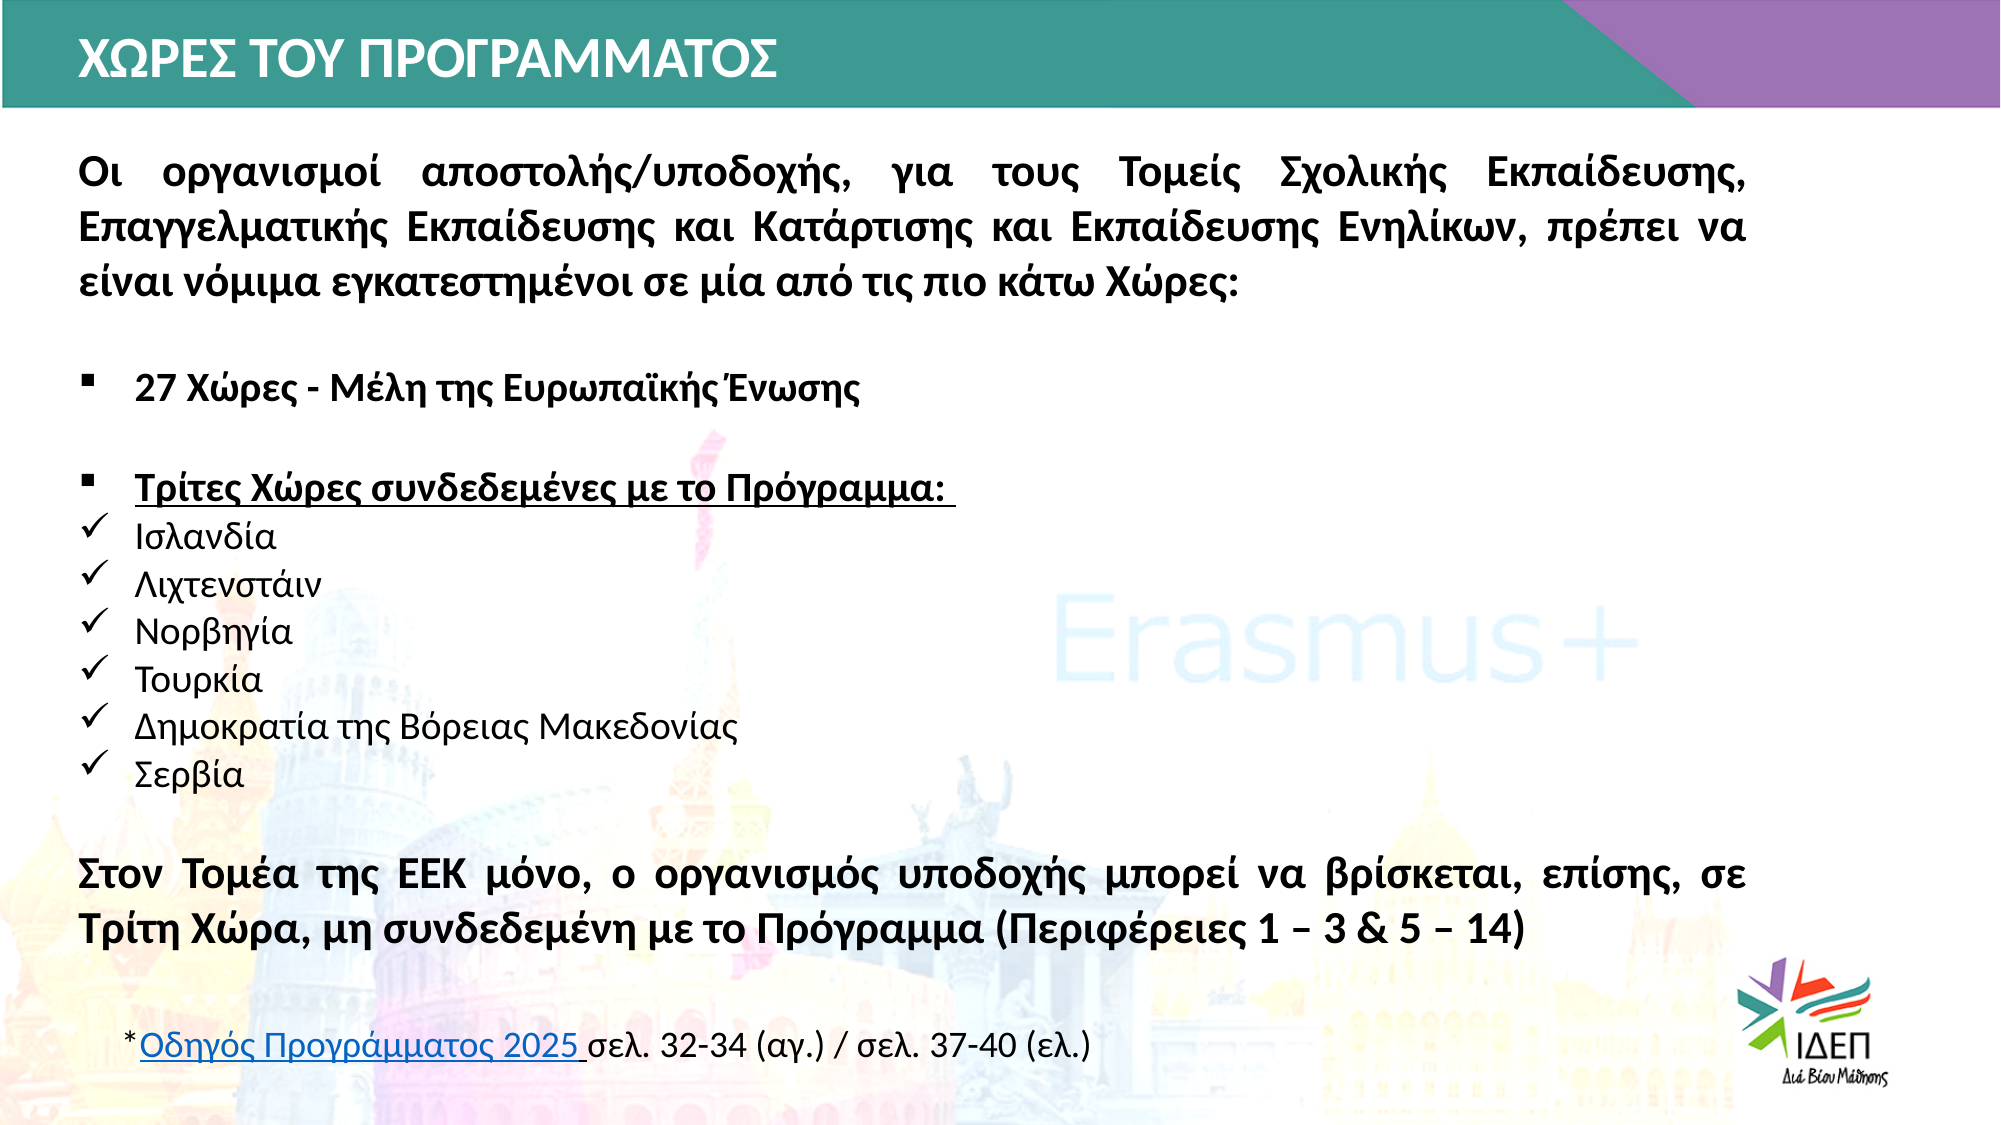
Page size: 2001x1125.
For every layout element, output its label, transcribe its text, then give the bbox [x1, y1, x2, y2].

text_box Οι οργανισμοί αποστολής/υποδοχής, για τους Τομείς Σχολικής Εκπαίδευσης, Επαγγελματικής Εκπαίδευσης και Κατάρτισης και Εκπαίδευσης Ενηλίκων, πρέπει να είναι νόμιμα εγκατεστημένοι σε μία από τις πιο κάτω Χώρες: 27 Χώρες - Μέλη της Ευρωπαϊκής Ένωσης Τρίτες Χώρες συνδεδεμένες με το Πρόγραμμα: Ισλανδία Λιχτενστάιν Νορβηγία Τουρκία Δημοκρατία της Βόρειας Μακεδονίας Σερβία Στον Τομέα της ΕΕΚ μόνο, ο οργανισμός υποδοχής μπορεί να βρίσκεται, επίσης, σε Τρίτη Χώρα, μη συνδεδεμένη με το Πρόγραμμα (Περιφέρειες 1 – 3 & 5 – 14) *Οδηγός Προγράμματος 2025 σελ. 32-34 (αγ.) / σελ. 37-40 (ελ.) [63, 132, 1763, 1125]
text_box ΧΩΡΕΣ ΤΟΥ ΠΡΟΓΡΑΜΜΑΤΟΣ [63, 12, 1474, 97]
picture [0, 0, 2001, 1125]
